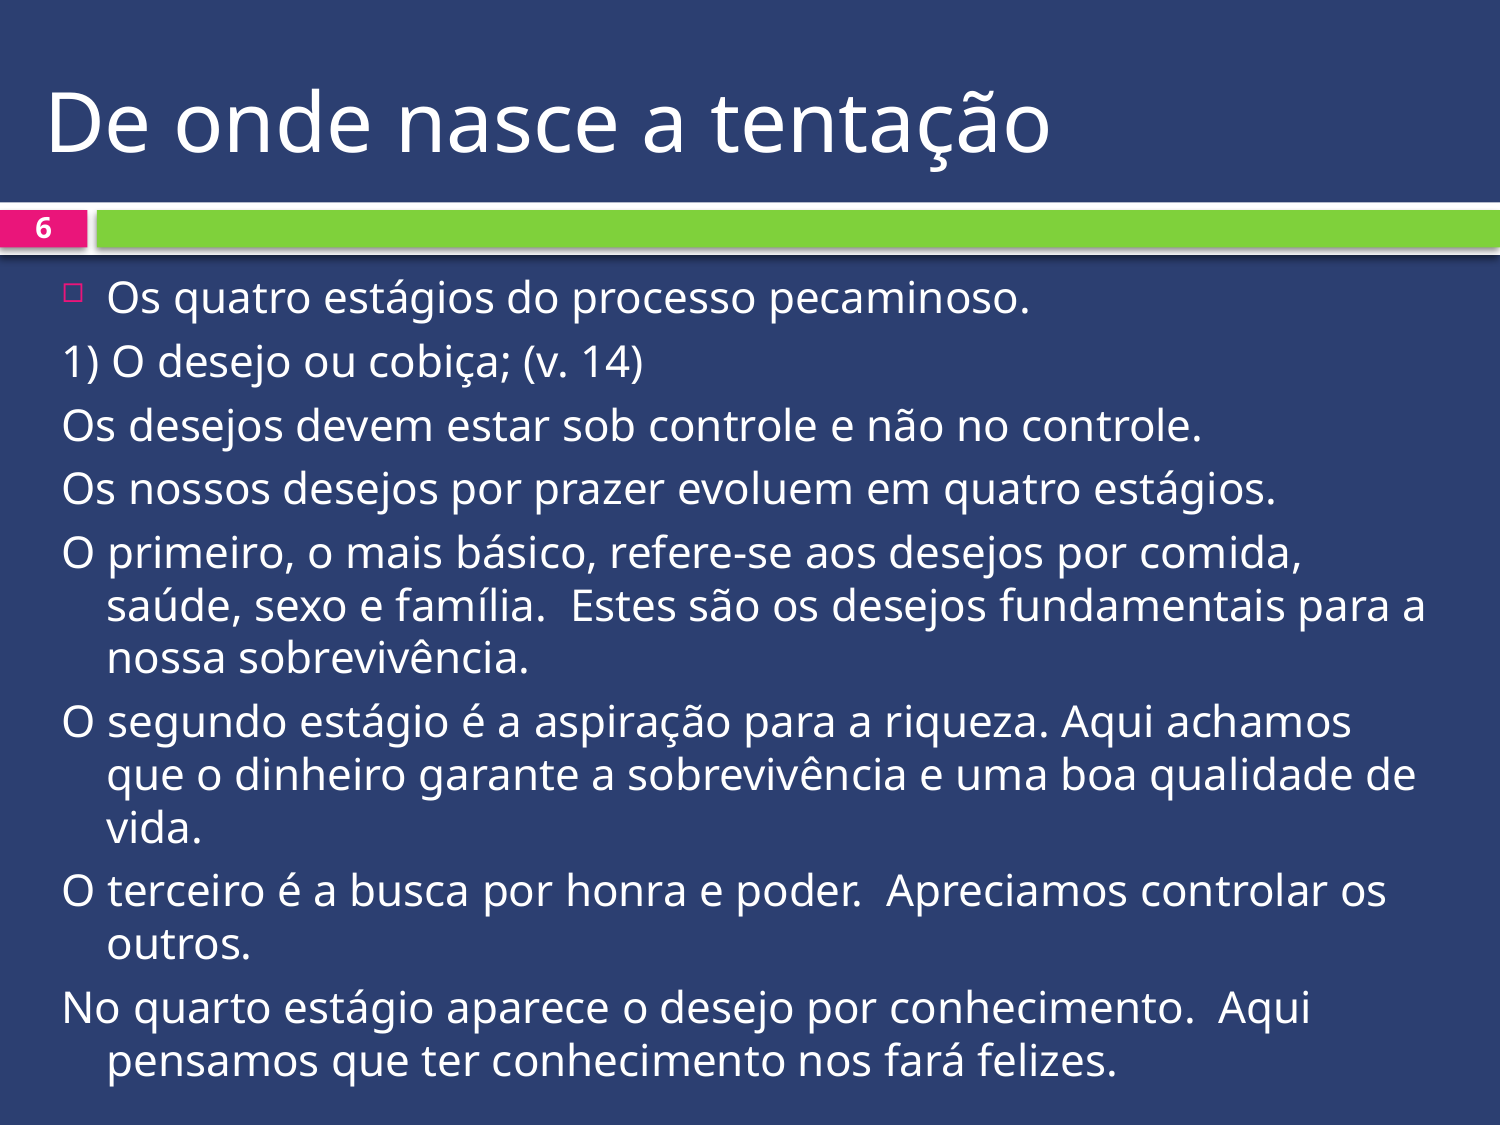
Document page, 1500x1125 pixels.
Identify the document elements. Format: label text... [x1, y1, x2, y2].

slide_number 6 [0, 208, 88, 249]
list Os quatro estágios do processo pecaminoso. 1) O desejo ou cobiça; (v. 14) Os desejos devem estar sob controle e não no controle. Os nossos desejos por prazer evoluem em quatro estágios. O primeiro, o mais básico, refere-se aos desejos por comida, saúde, sexo e família. Estes são os desejos fundamentais para a nossa sobrevivência. O segundo estágio é a aspiração para a riqueza. Aqui achamos que o dinheiro garante a sobrevivência e uma boa qualidade de vida. O terceiro é a busca por honra e poder. Apreciamos controlar os outros. No quarto estágio aparece o desejo por conhecimento. Aqui pensamos que ter conhecimento nos fará felizes. [46, 262, 1454, 1094]
title De onde nasce a tentação [29, 37, 1459, 200]
